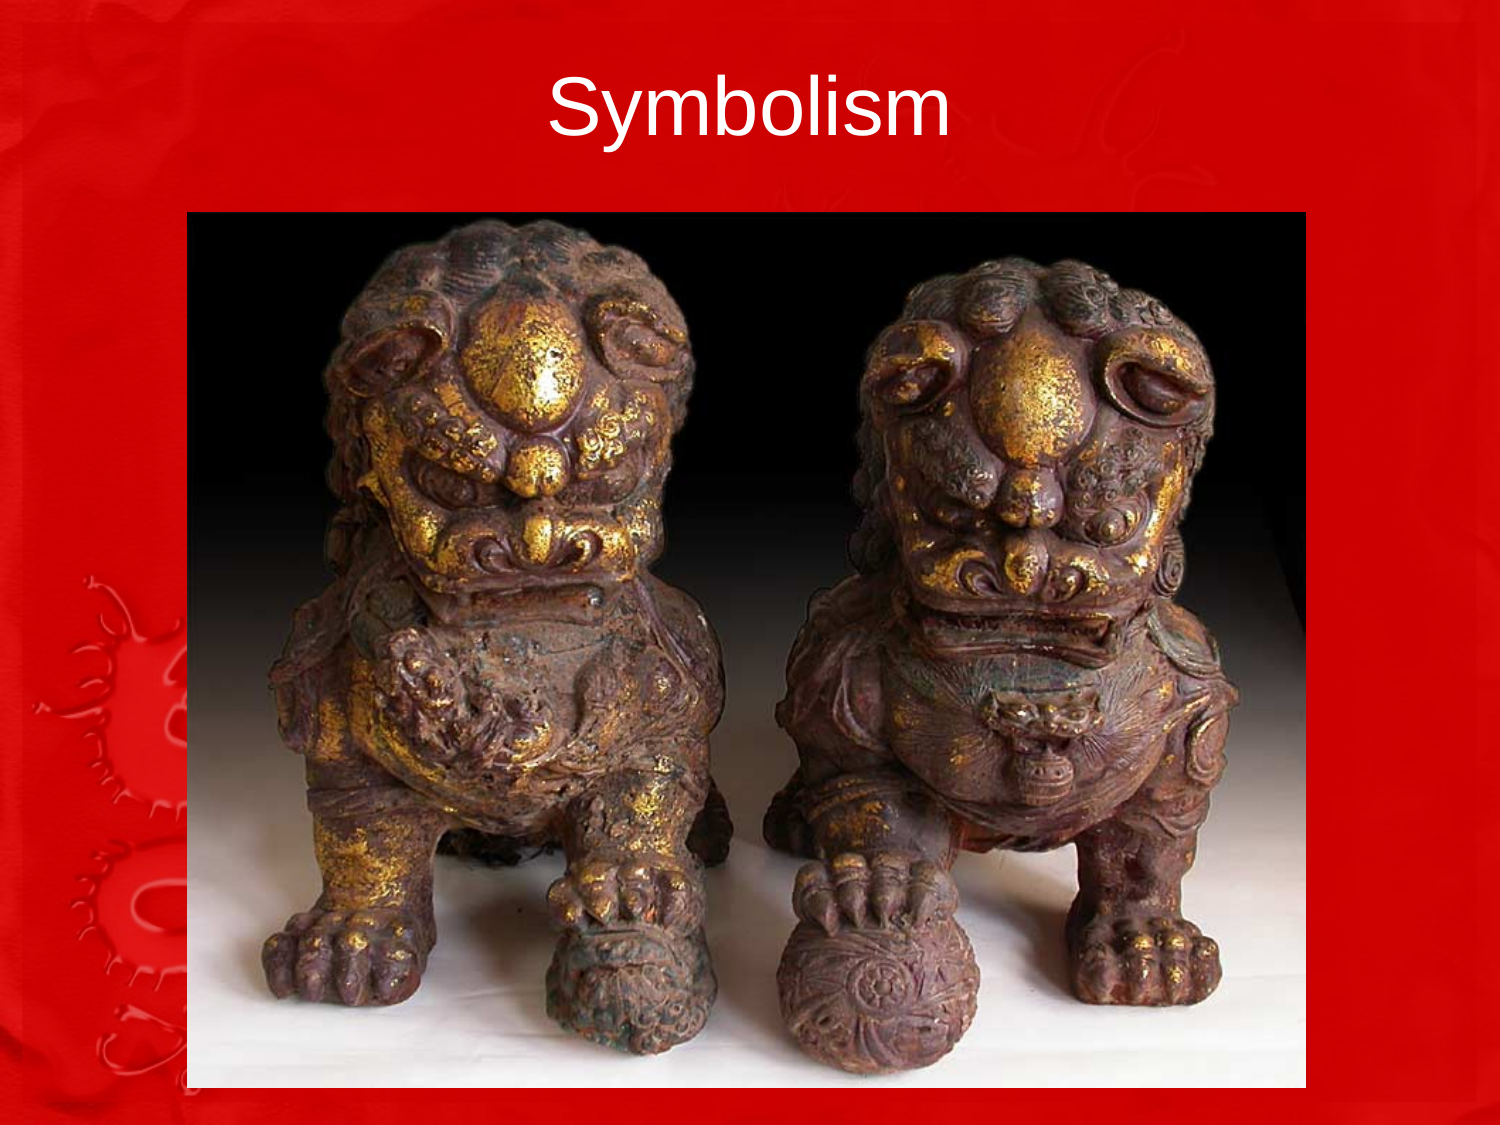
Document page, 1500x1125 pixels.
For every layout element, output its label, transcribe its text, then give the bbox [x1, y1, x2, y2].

picture [0, 0, 1500, 1125]
text_box Symbolism [74, 45, 1425, 233]
